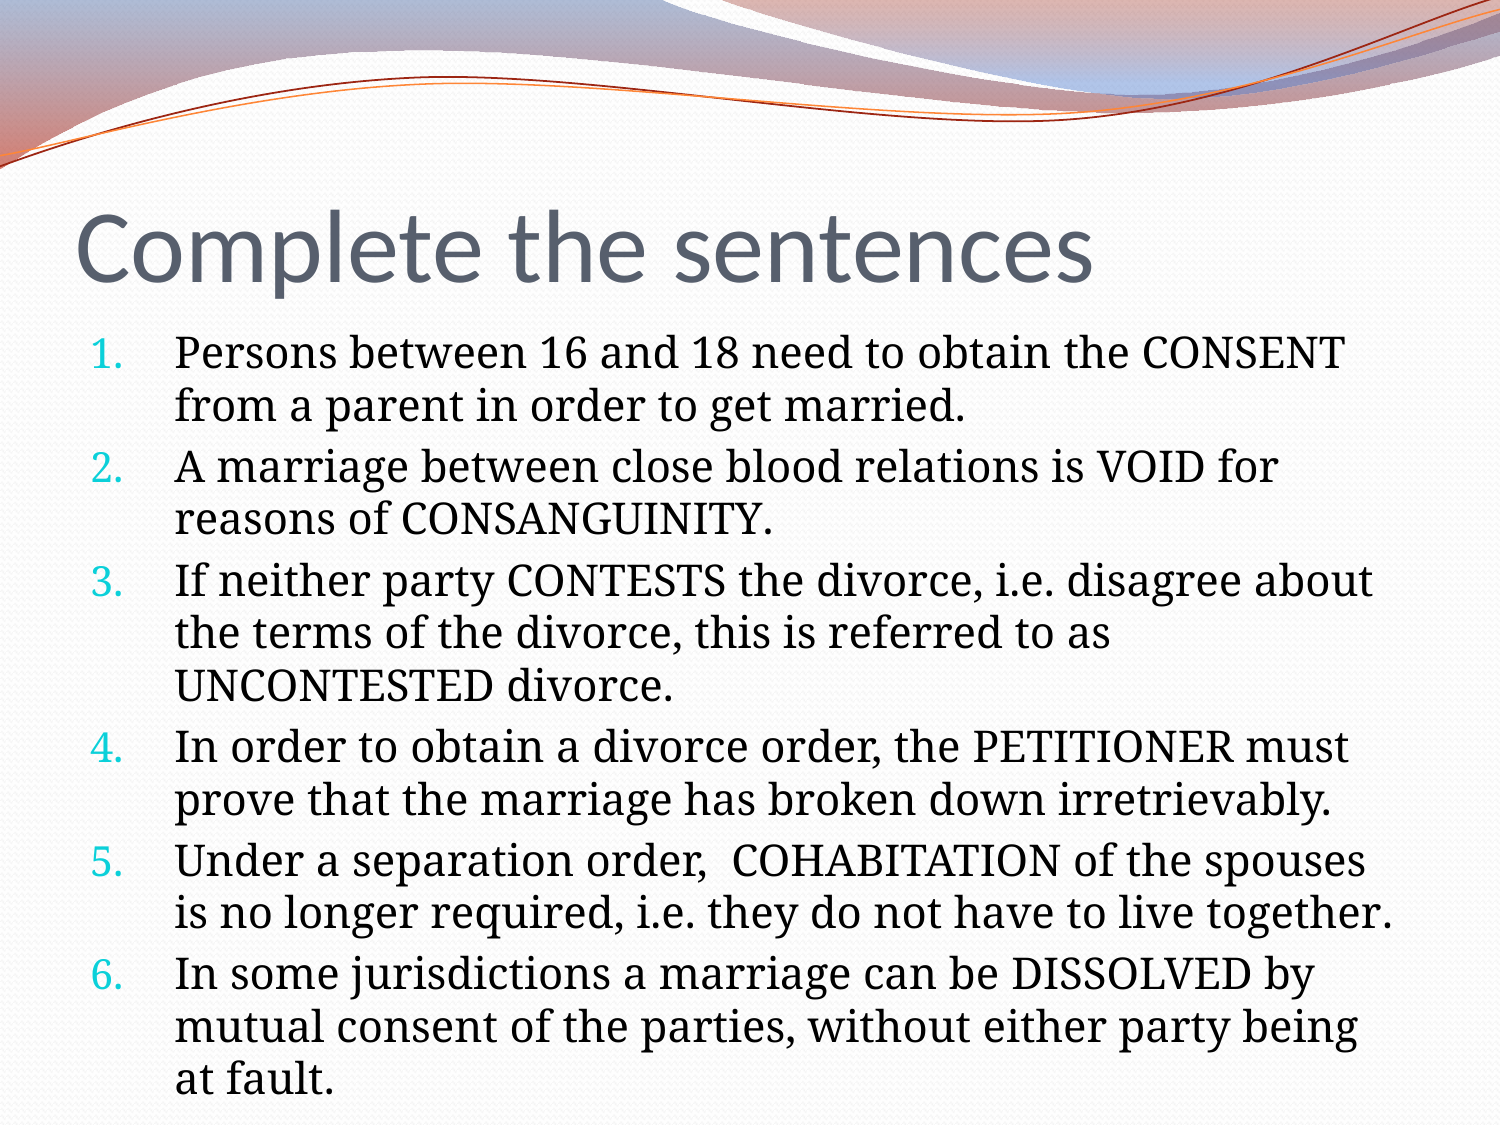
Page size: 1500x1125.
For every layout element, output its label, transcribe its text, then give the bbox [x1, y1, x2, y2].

title Complete the sentences [74, 115, 1426, 304]
list Persons between 16 and 18 need to obtain the CONSENT from a parent in order to get married. A marriage between close blood relations is VOID for reasons of CONSANGUINITY. If neither party CONTESTS the divorce, i.e. disagree about the terms of the divorce, this is referred to as UNCONTESTED divorce. In order to obtain a divorce order, the PETITIONER must prove that the marriage has broken down irretrievably. Under a separation order, COHABITATION of the spouses is no longer required, i.e. they do not have to live together. In some jurisdictions a marriage can be DISSOLVED by mutual consent of the parties, without either party being at fault. [74, 317, 1426, 1038]
